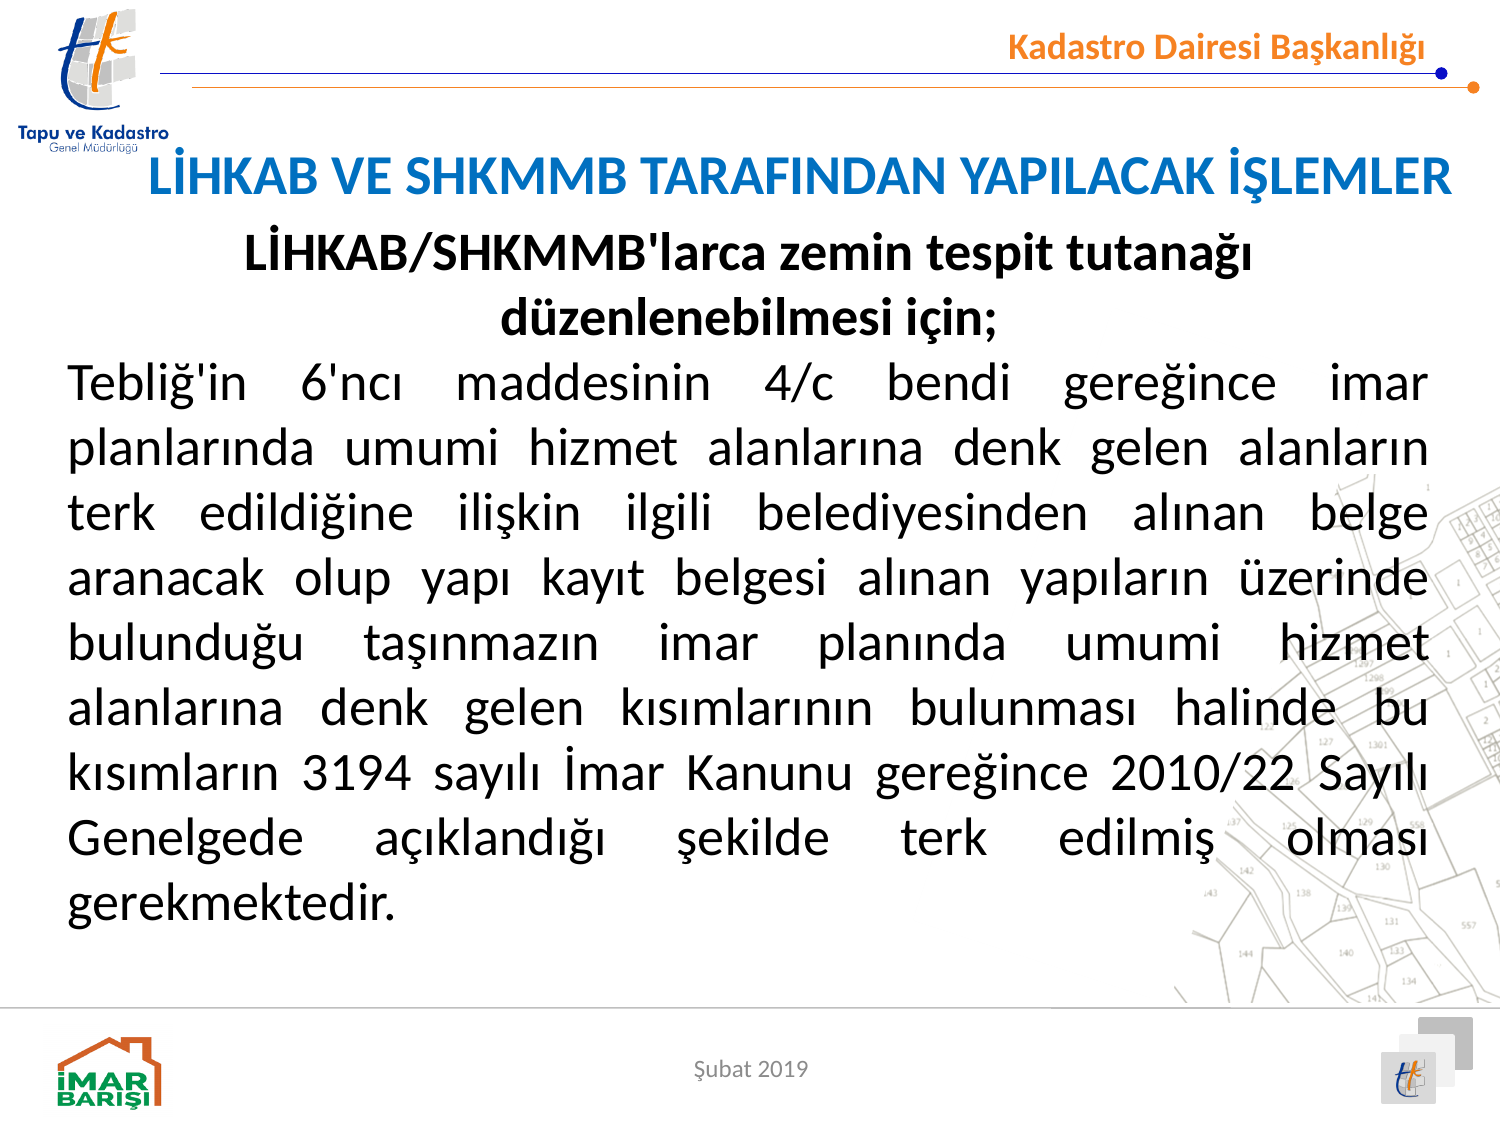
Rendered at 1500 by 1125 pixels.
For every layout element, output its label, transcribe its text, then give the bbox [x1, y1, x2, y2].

text_box LİHKAB/SHKMMB'larca zemin tespit tutanağı düzenlenebilmesi için; Tebliğ'in 6'ncı maddesinin 4/c bendi gereğince imar planlarında umumi hizmet alanlarına denk gelen alanların terk edildiğine ilişkin ilgili belediyesinden alınan belge aranacak olup yapı kayıt belgesi alınan yapıların üzerinde bulunduğu taşınmazın imar planında umumi hizmet alanlarına denk gelen kısımlarının bulunması halinde bu kısımların 3194 sayılı İmar Kanunu gereğince 2010/22 Sayılı Genelgede açıklandığı şekilde terk edilmiş olması gerekmektedir. [53, 144, 1447, 939]
text_box LİHKAB VE SHKMMB TARAFINDAN YAPILACAK İŞLEMLER [134, 130, 1468, 213]
picture [0, 0, 1500, 1007]
footer Şubat 2019 [513, 1037, 989, 1098]
picture [0, 1009, 1500, 1125]
